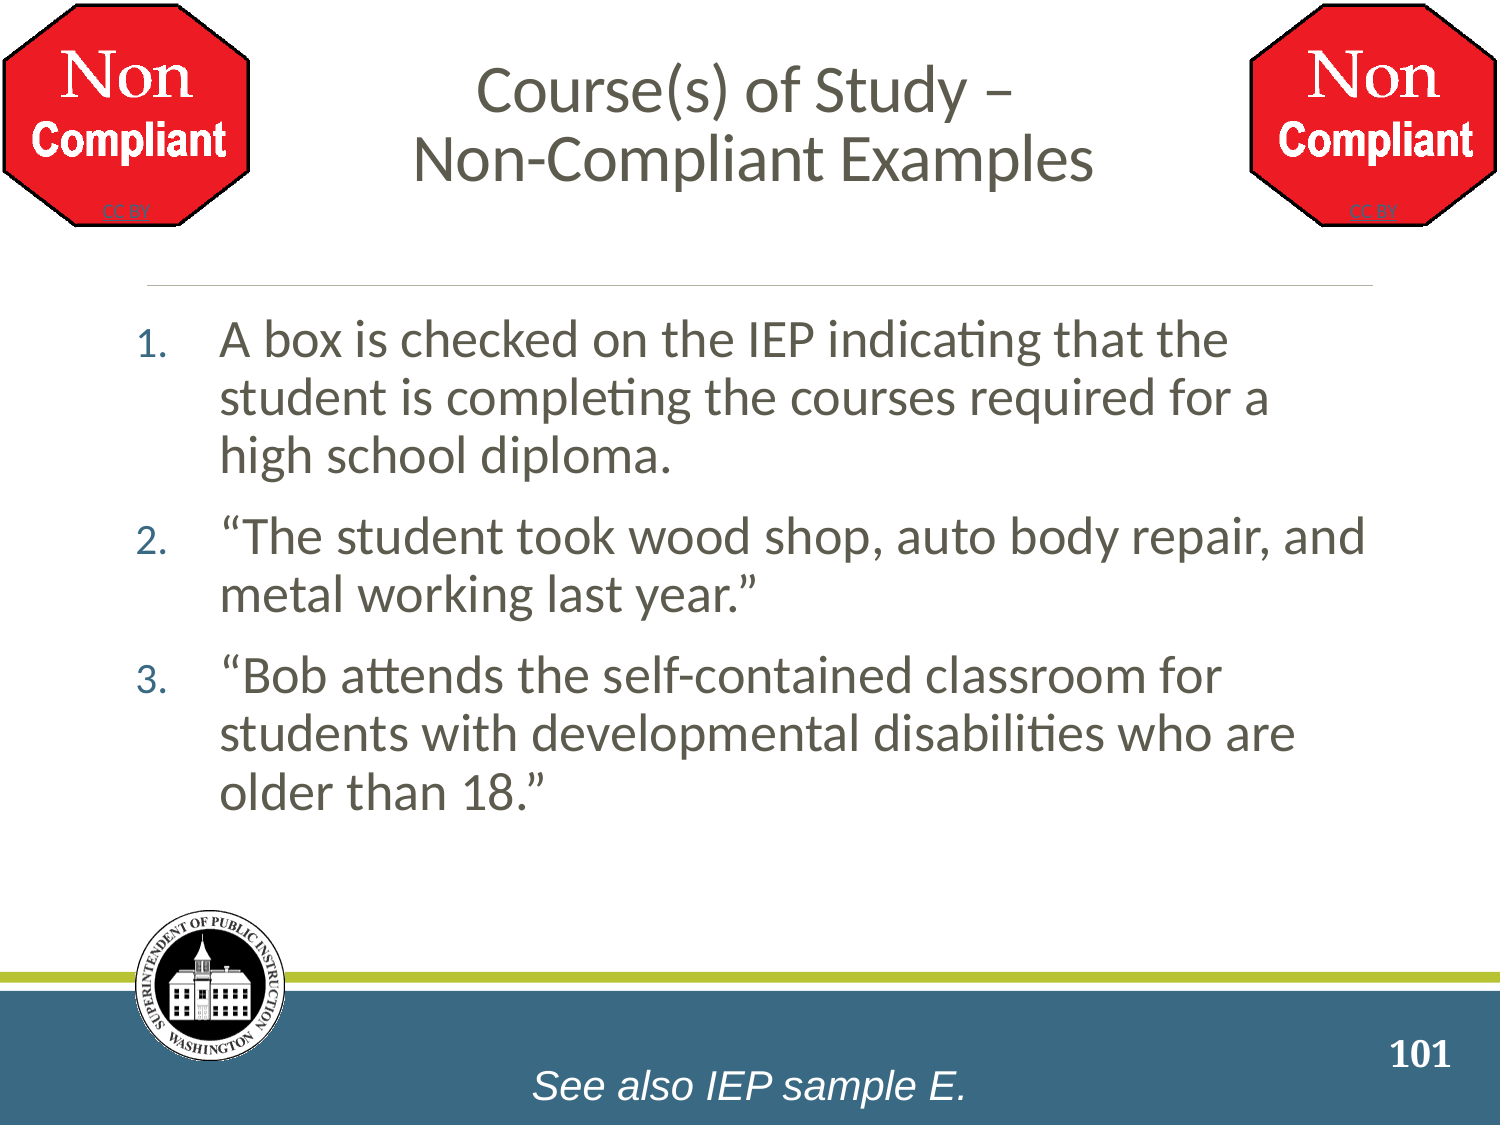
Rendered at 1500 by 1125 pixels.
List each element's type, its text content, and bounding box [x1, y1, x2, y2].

picture [1247, 1, 1498, 228]
text_box 101 [1117, 1013, 1468, 1089]
text_box See also IEP sample E. [0, 1050, 1500, 1116]
title Course(s) of Study – Non-Compliant Examples [135, 47, 1373, 285]
picture [0, 1, 251, 228]
list A box is checked on the IEP indicating that the student is completing the courses required for a high school diploma. “The student took wood shop, auto body repair, and metal working last year.” “Bob attends the self-contained classroom for students with developmental disabilities who are older than 18.” [135, 302, 1373, 896]
picture [135, 910, 285, 1050]
